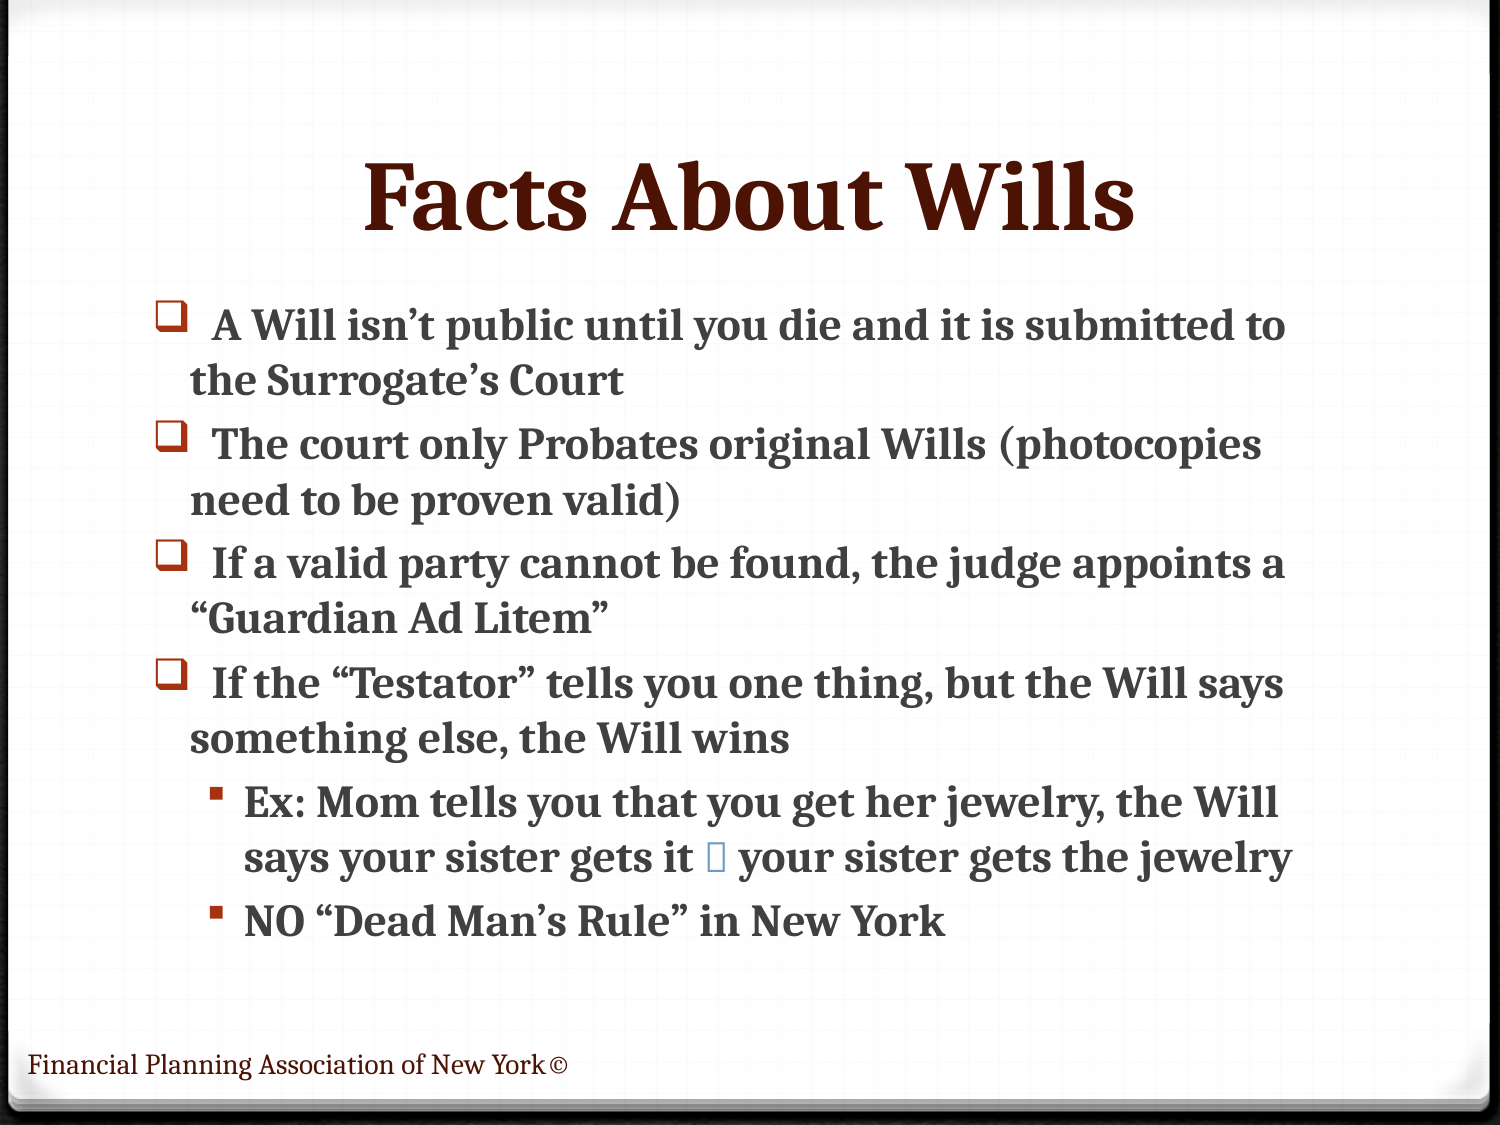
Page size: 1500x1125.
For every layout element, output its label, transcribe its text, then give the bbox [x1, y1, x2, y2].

text_box Financial Planning Association of New York© [12, 1038, 825, 1088]
title Facts About Wills [90, 71, 1410, 309]
picture [0, 0, 1500, 1125]
list A Will isn’t public until you die and it is submitted to the Surrogate’s Court The court only Probates original Wills (photocopies need to be proven valid) If a valid party cannot be found, the judge appoints a “Guardian Ad Litem” If the “Testator” tells you one thing, but the Will says something else, the Will wins Ex: Mom tells you that you get her jewelry, the Will says your sister gets it  your sister gets the jewelry NO “Dead Man’s Rule” in New York [137, 287, 1363, 988]
